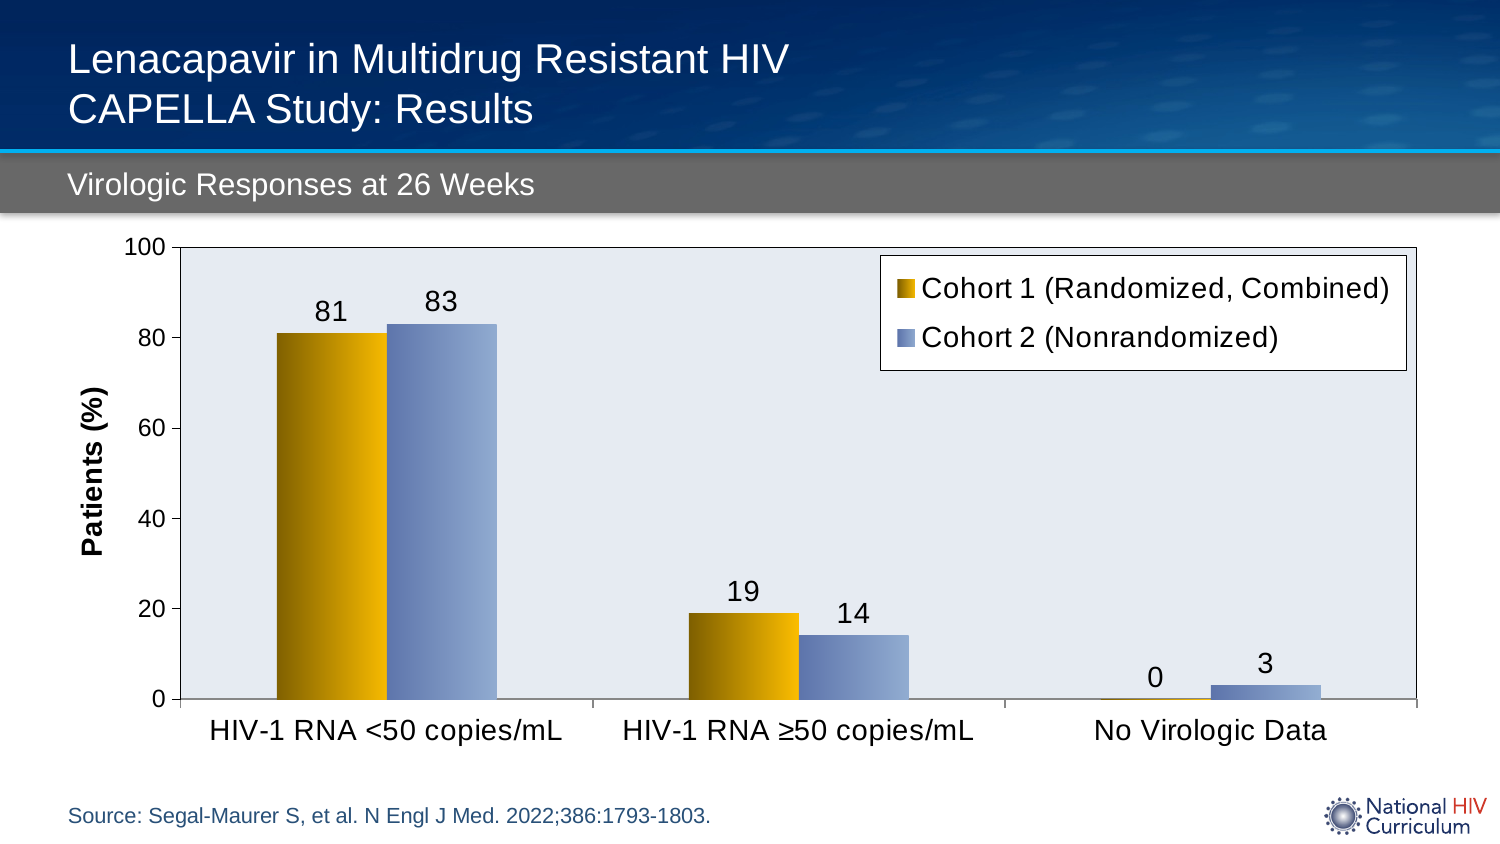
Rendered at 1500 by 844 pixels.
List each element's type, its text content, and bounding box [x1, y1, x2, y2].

picture [1324, 797, 1362, 835]
chart [66, 215, 1439, 759]
list Source: Segal-Maurer S, et al. N Engl J Med. 2022;386:1793-1803. [53, 795, 1261, 835]
picture [0, 0, 1500, 148]
list Virologic Responses at 26 Weeks [52, 154, 1448, 211]
title Lenacapavir in Multidrug Resistant HIV CAPELLA Study: Results [53, 14, 1447, 149]
